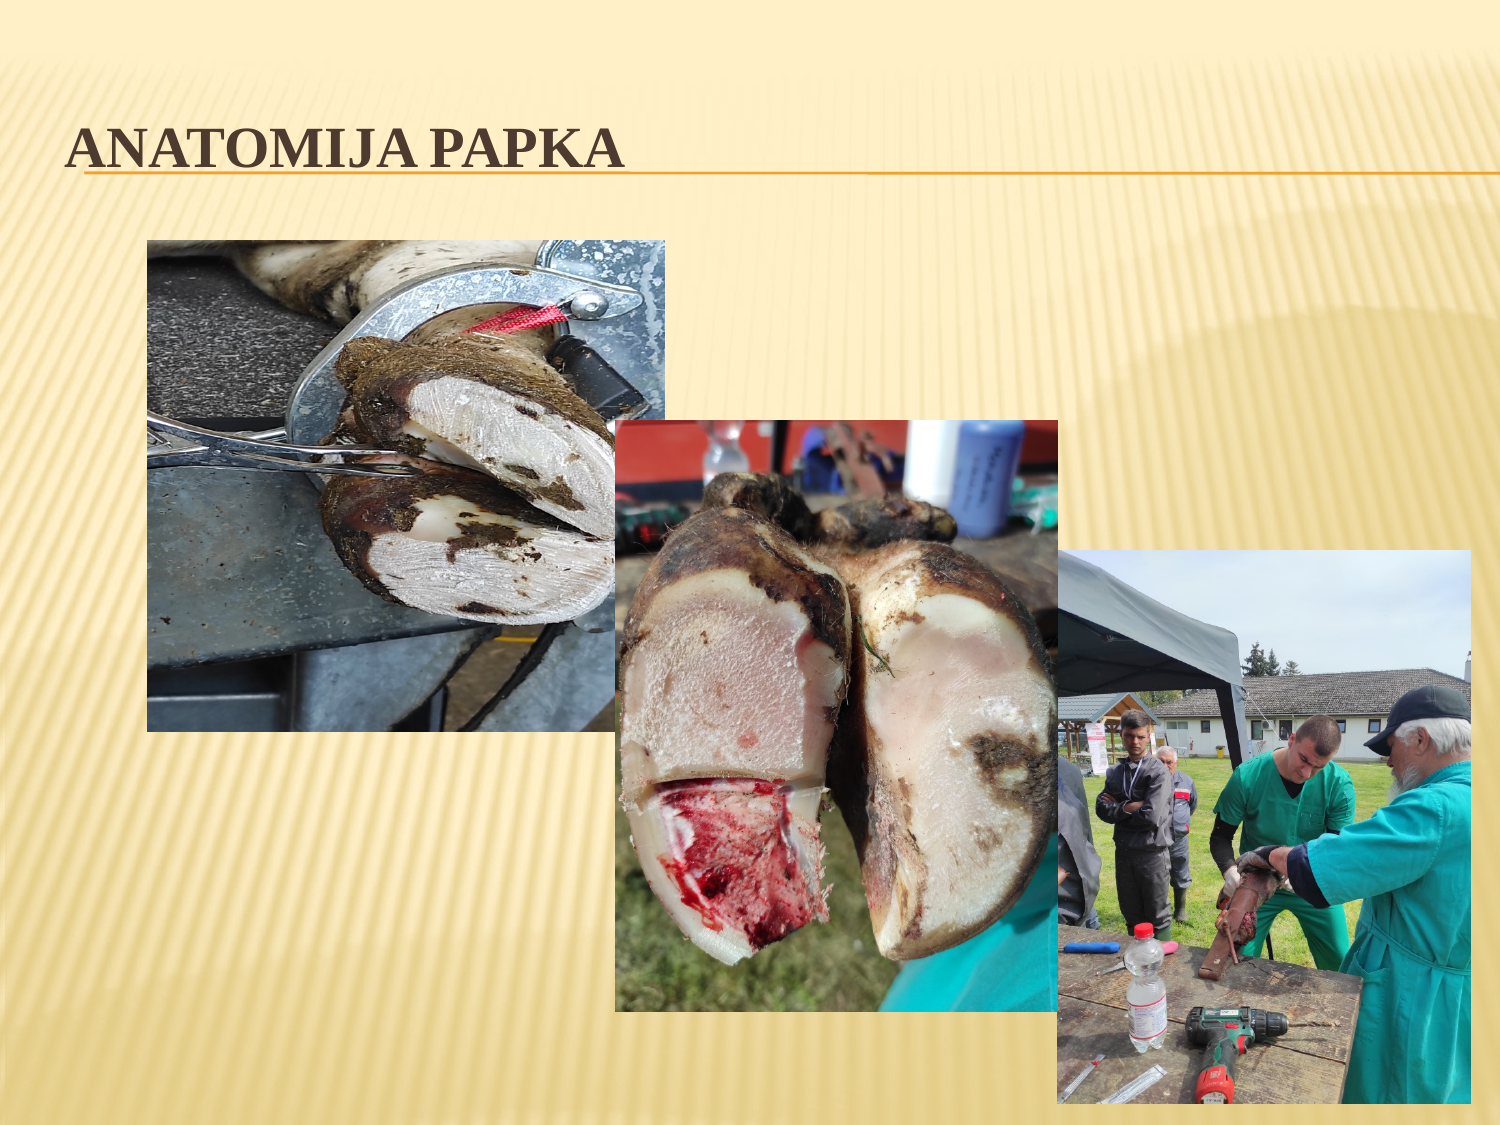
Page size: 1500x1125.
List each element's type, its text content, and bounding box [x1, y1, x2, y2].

title Anatomija papka [50, 75, 1475, 213]
picture [147, 239, 1471, 1104]
